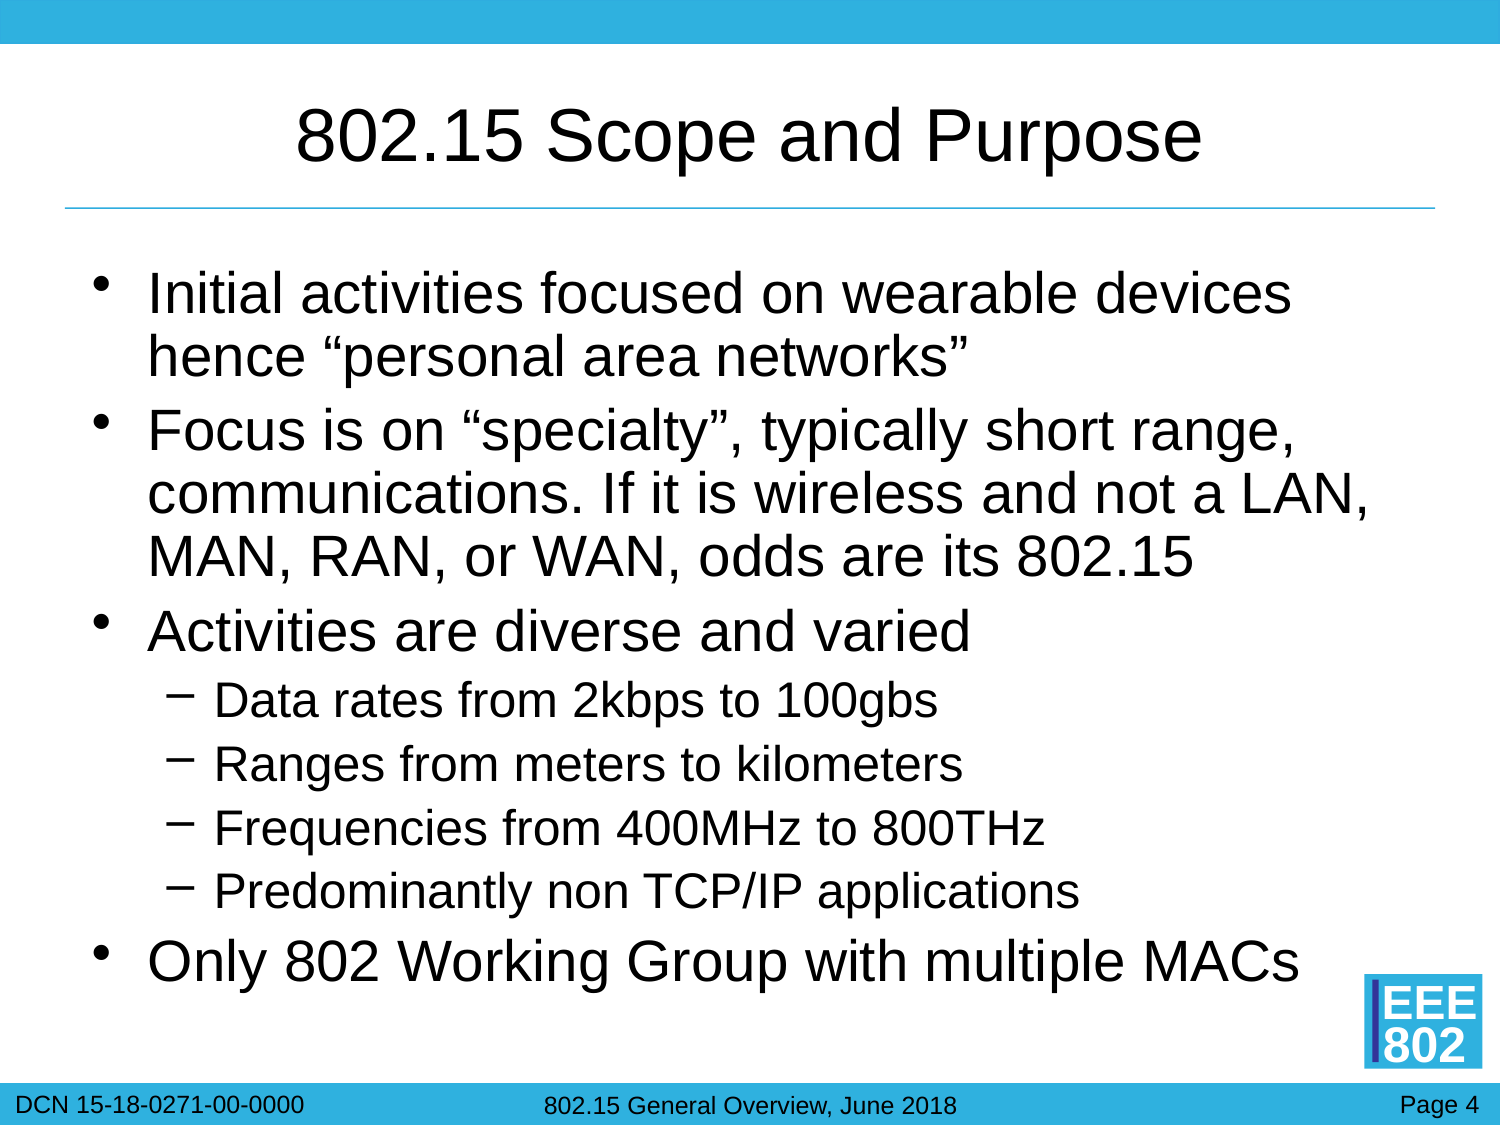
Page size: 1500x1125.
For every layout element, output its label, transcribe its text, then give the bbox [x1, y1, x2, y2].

title 802.15 Scope and Purpose [75, 66, 1425, 197]
list Initial activities focused on wearable devices hence “personal area networks” Focus is on “specialty”, typically short range, communications. If it is wireless and not a LAN, MAN, RAN, or WAN, odds are its 802.15 Activities are diverse and varied Data rates from 2kbps to 100gbs Ranges from meters to kilometers Frequencies from 400MHz to 800THz Predominantly non TCP/IP applications Only 802 Working Group with multiple MACs [76, 255, 1427, 998]
